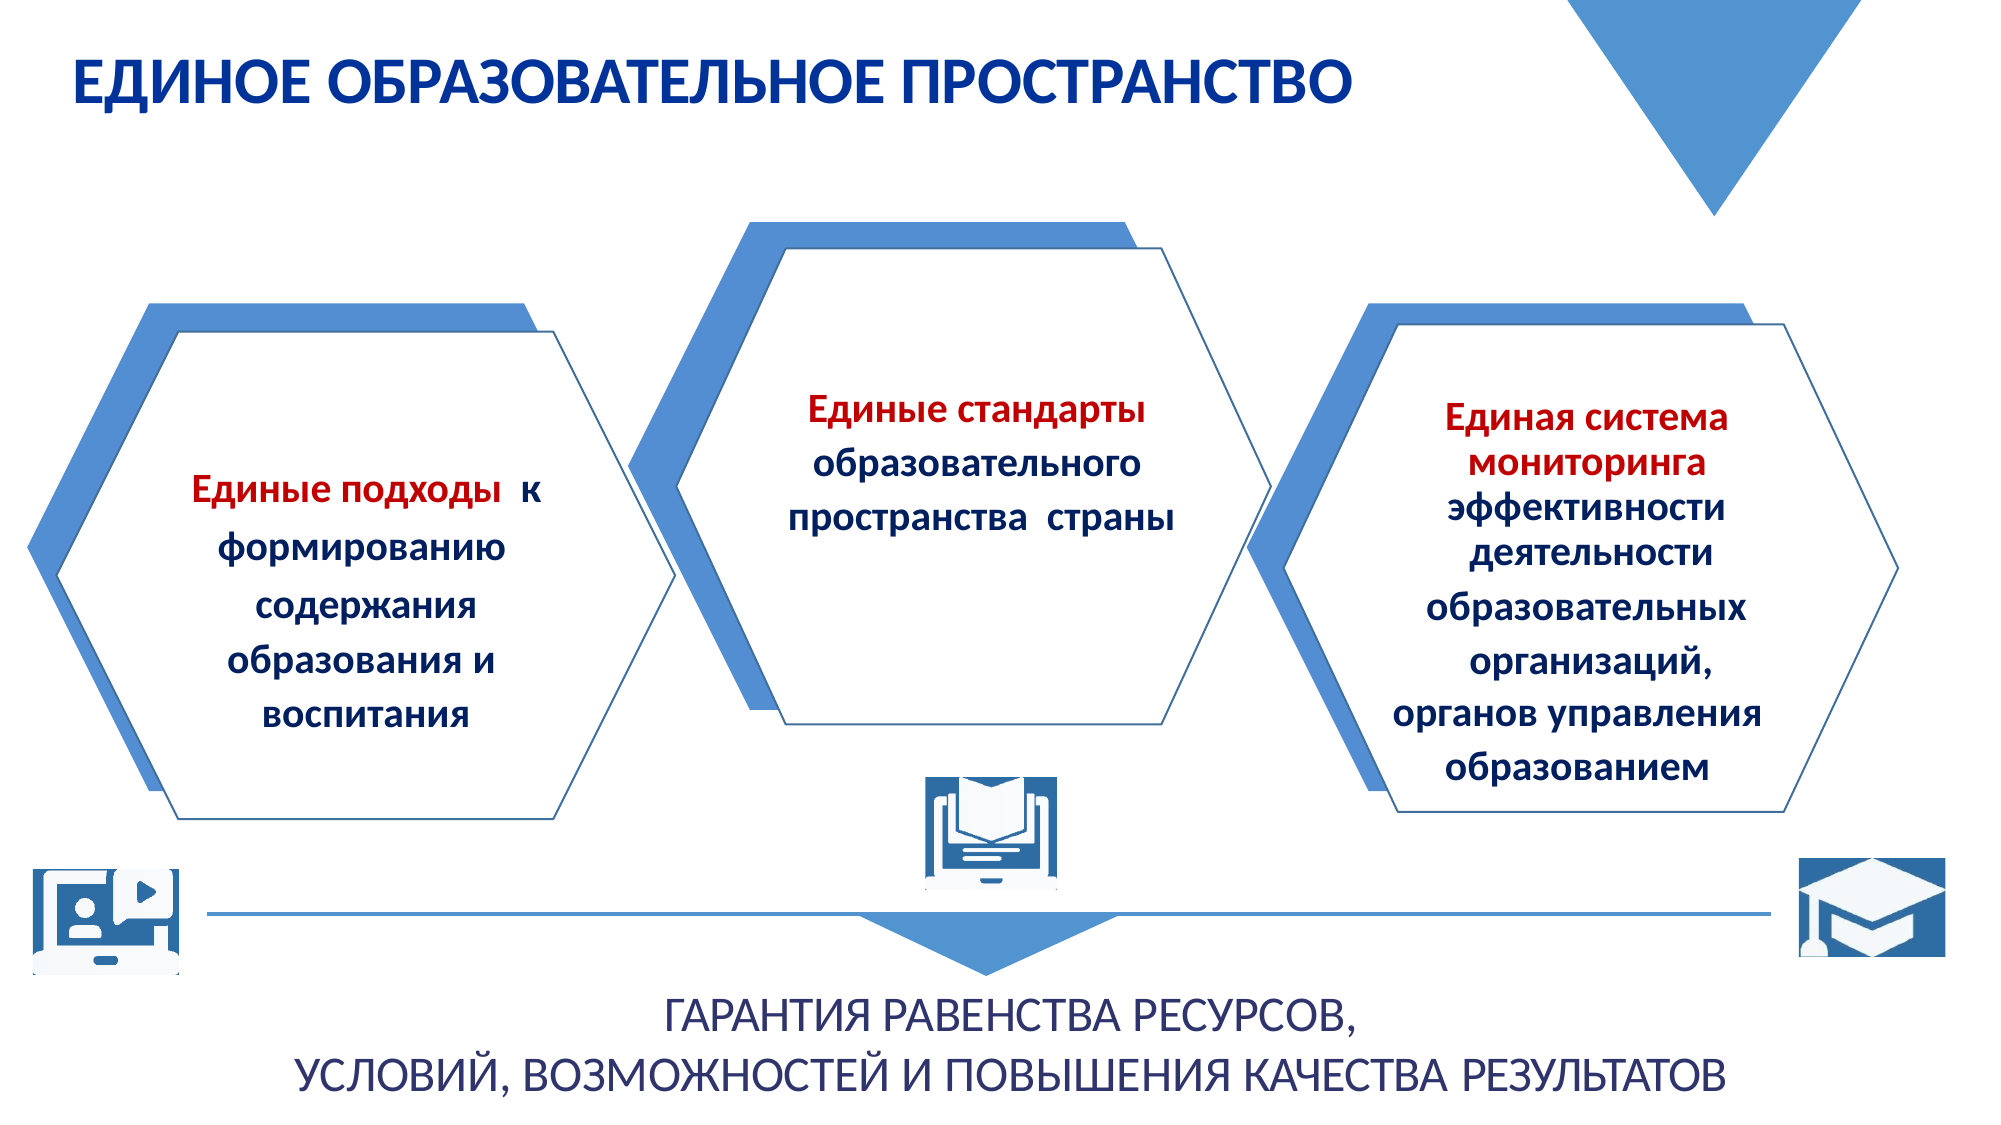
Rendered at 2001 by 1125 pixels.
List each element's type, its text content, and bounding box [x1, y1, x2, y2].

text_box ГАРАНТИЯ РАВЕНСТВА РЕСУРСОВ, УСЛОВИЙ, ВОЗМОЖНОСТЕЙ И ПОВЫШЕНИЯ КАЧЕСТВА РЕЗУЛЬТАТОВ [105, 984, 1925, 1102]
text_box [32, 0, 1946, 977]
